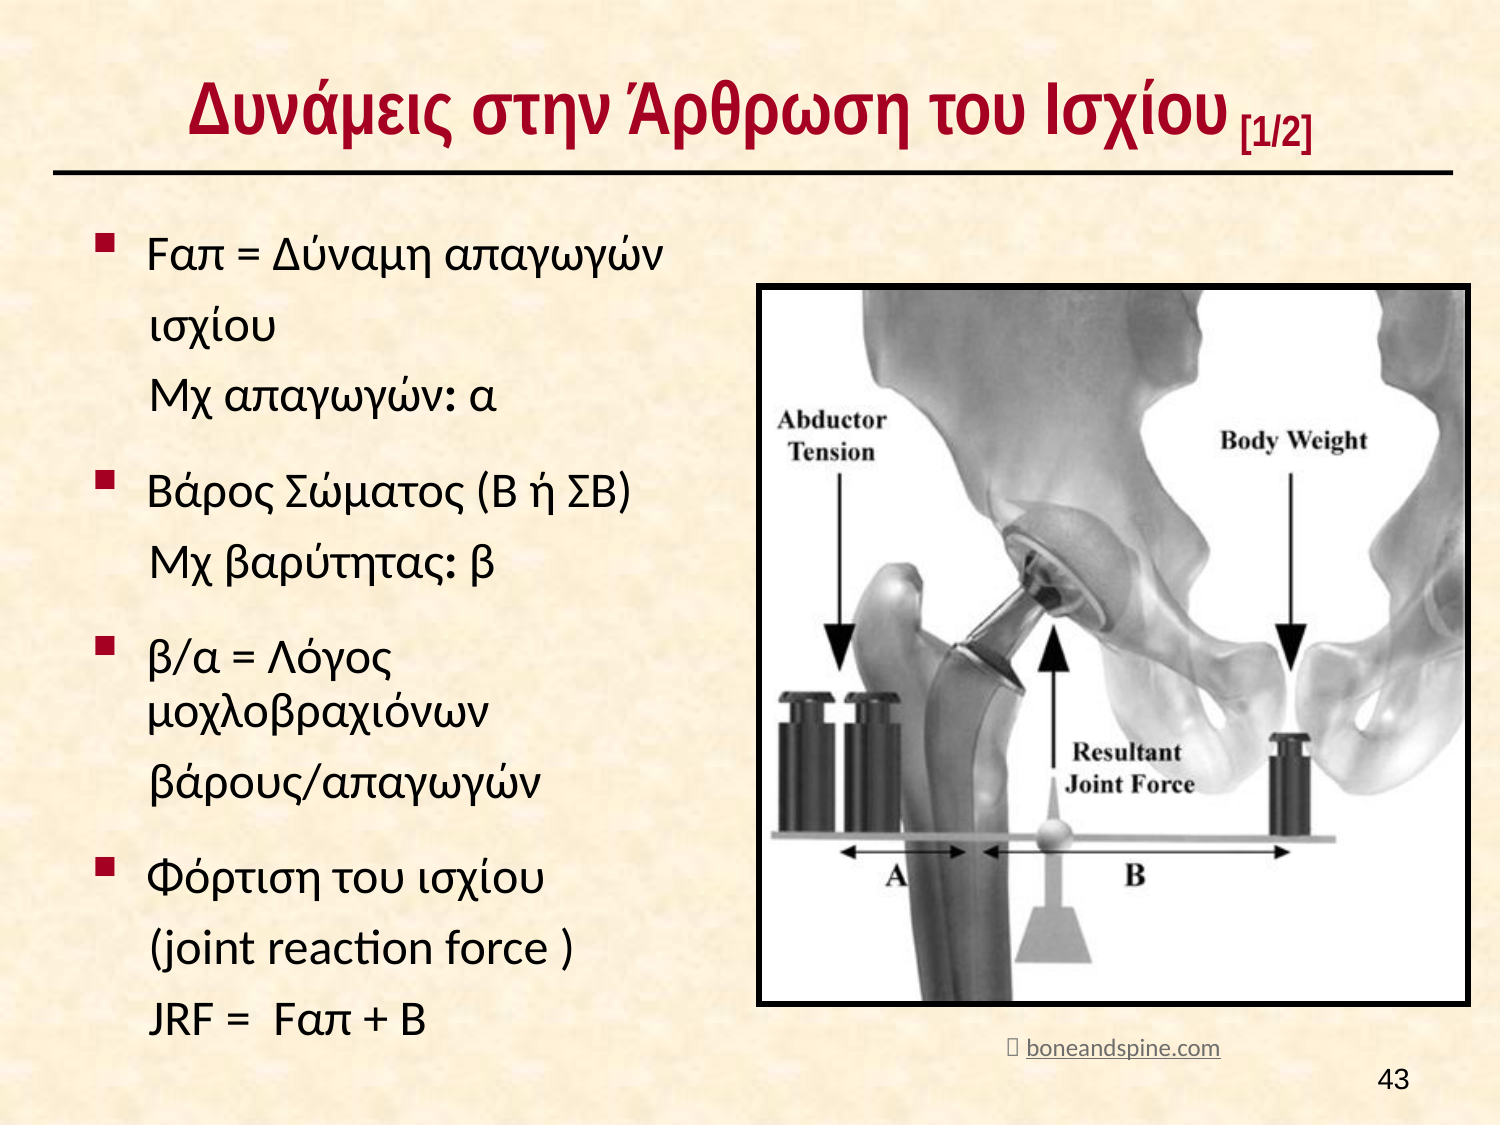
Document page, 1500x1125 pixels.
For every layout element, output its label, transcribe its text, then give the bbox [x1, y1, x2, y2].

text_box  boneandspine.com [818, 1023, 1409, 1069]
slide_number 42 [1074, 1024, 1426, 1103]
list Fαπ = Δύναμη απαγωγών ισχίου Μχ απαγωγών: α Βάρος Σώματος (Β ή ΣΒ) Μχ βαρύτητας: β β/α = Λόγος μοχλοβραχιόνων βάρους/απαγωγών Φόρτιση του ισχίου (joint reaction force ) JRF = Fαπ + Β [74, 219, 751, 1059]
picture [0, 0, 1500, 1125]
title Δυνάμεις στην Άρθρωση του Ισχίου [1/2] [74, 30, 1426, 185]
